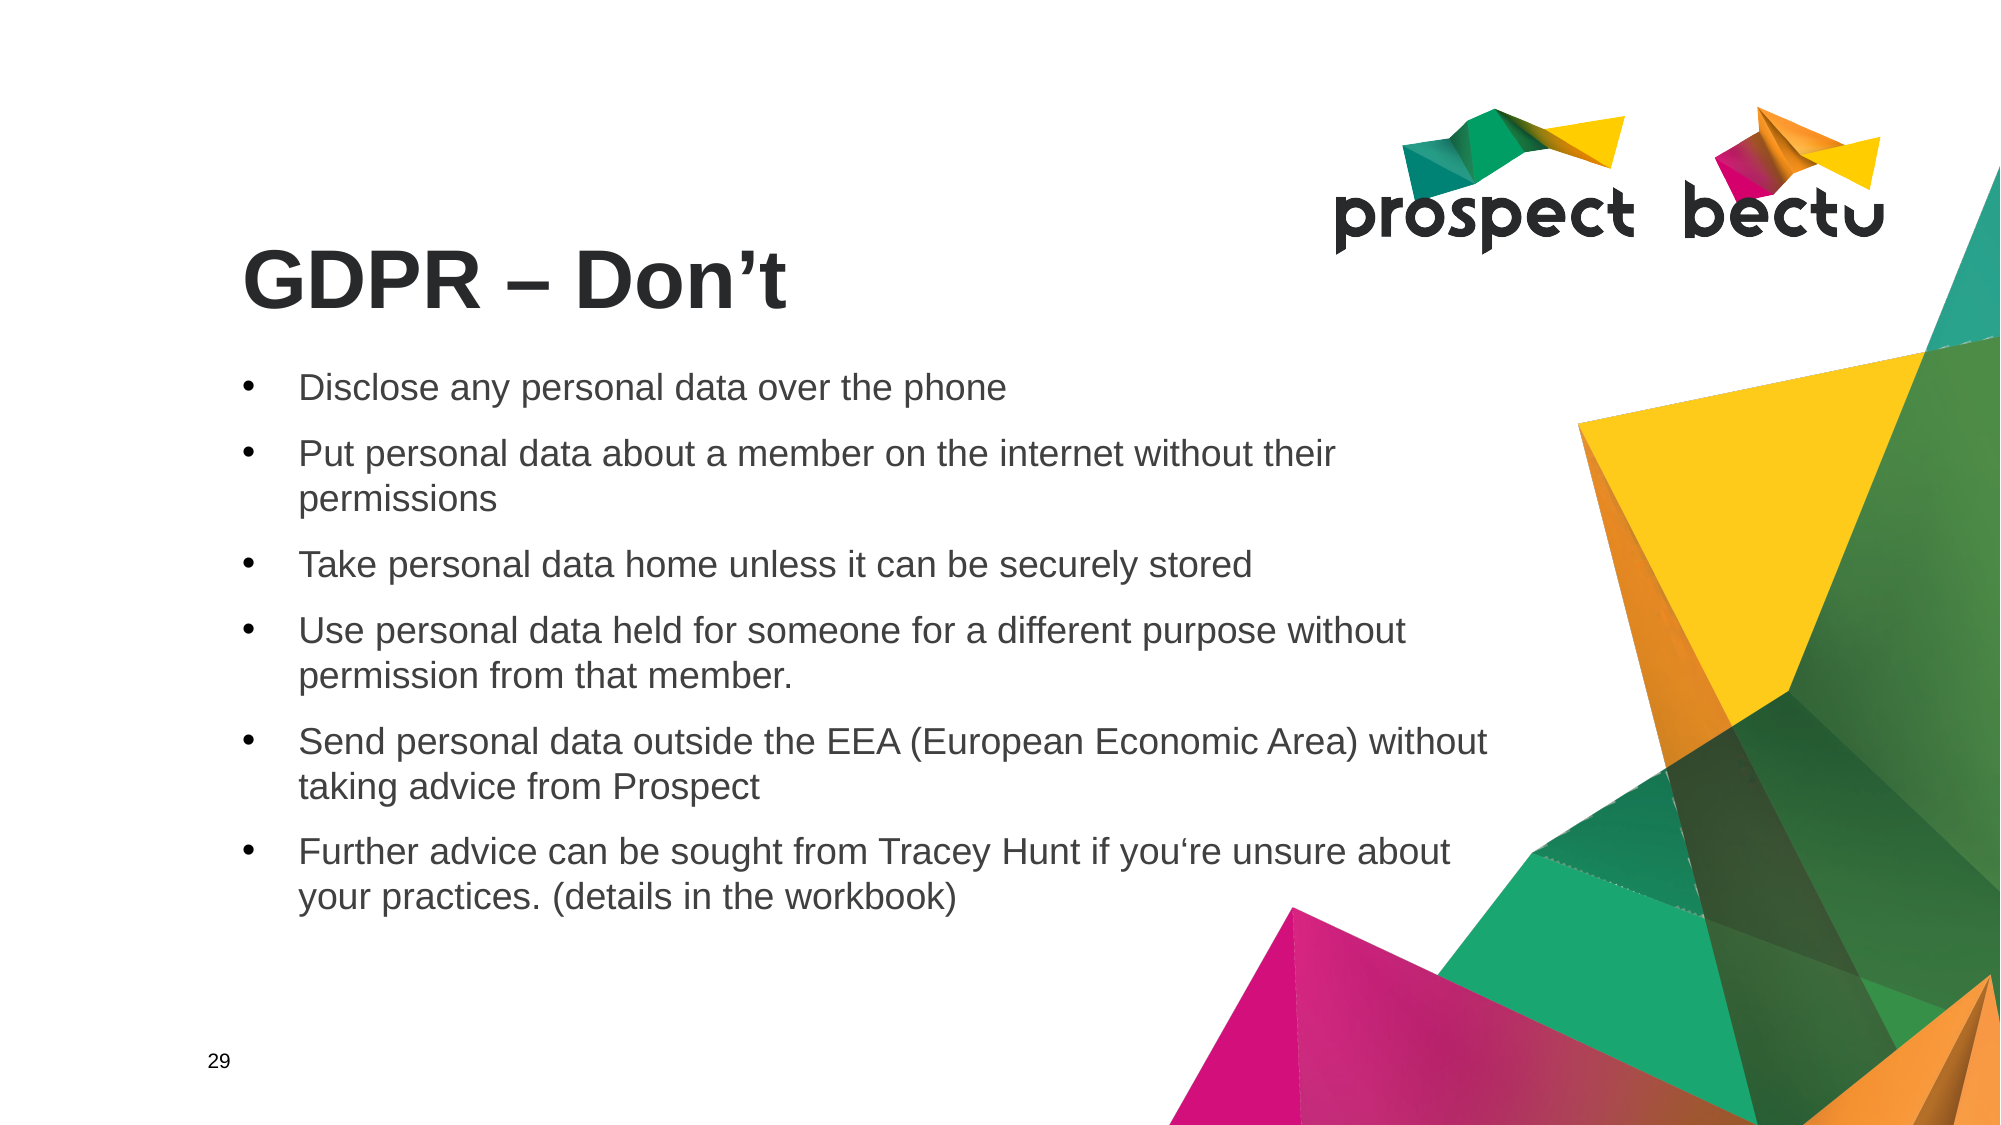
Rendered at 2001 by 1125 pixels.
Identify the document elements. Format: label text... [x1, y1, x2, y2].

list Disclose any personal data over the phone Put personal data about a member on the internet without their permissions Take personal data home unless it can be securely stored Use personal data held for someone for a different purpose without permission from that member. Send personal data outside the EEA (European Economic Area) without taking advice from Prospect Further advice can be sought from Tracey Hunt if you‘re unsure about your practices. (details in the workbook) [242, 363, 1500, 980]
title GDPR – Don’t [242, 146, 1516, 325]
picture [1169, 0, 2000, 1125]
